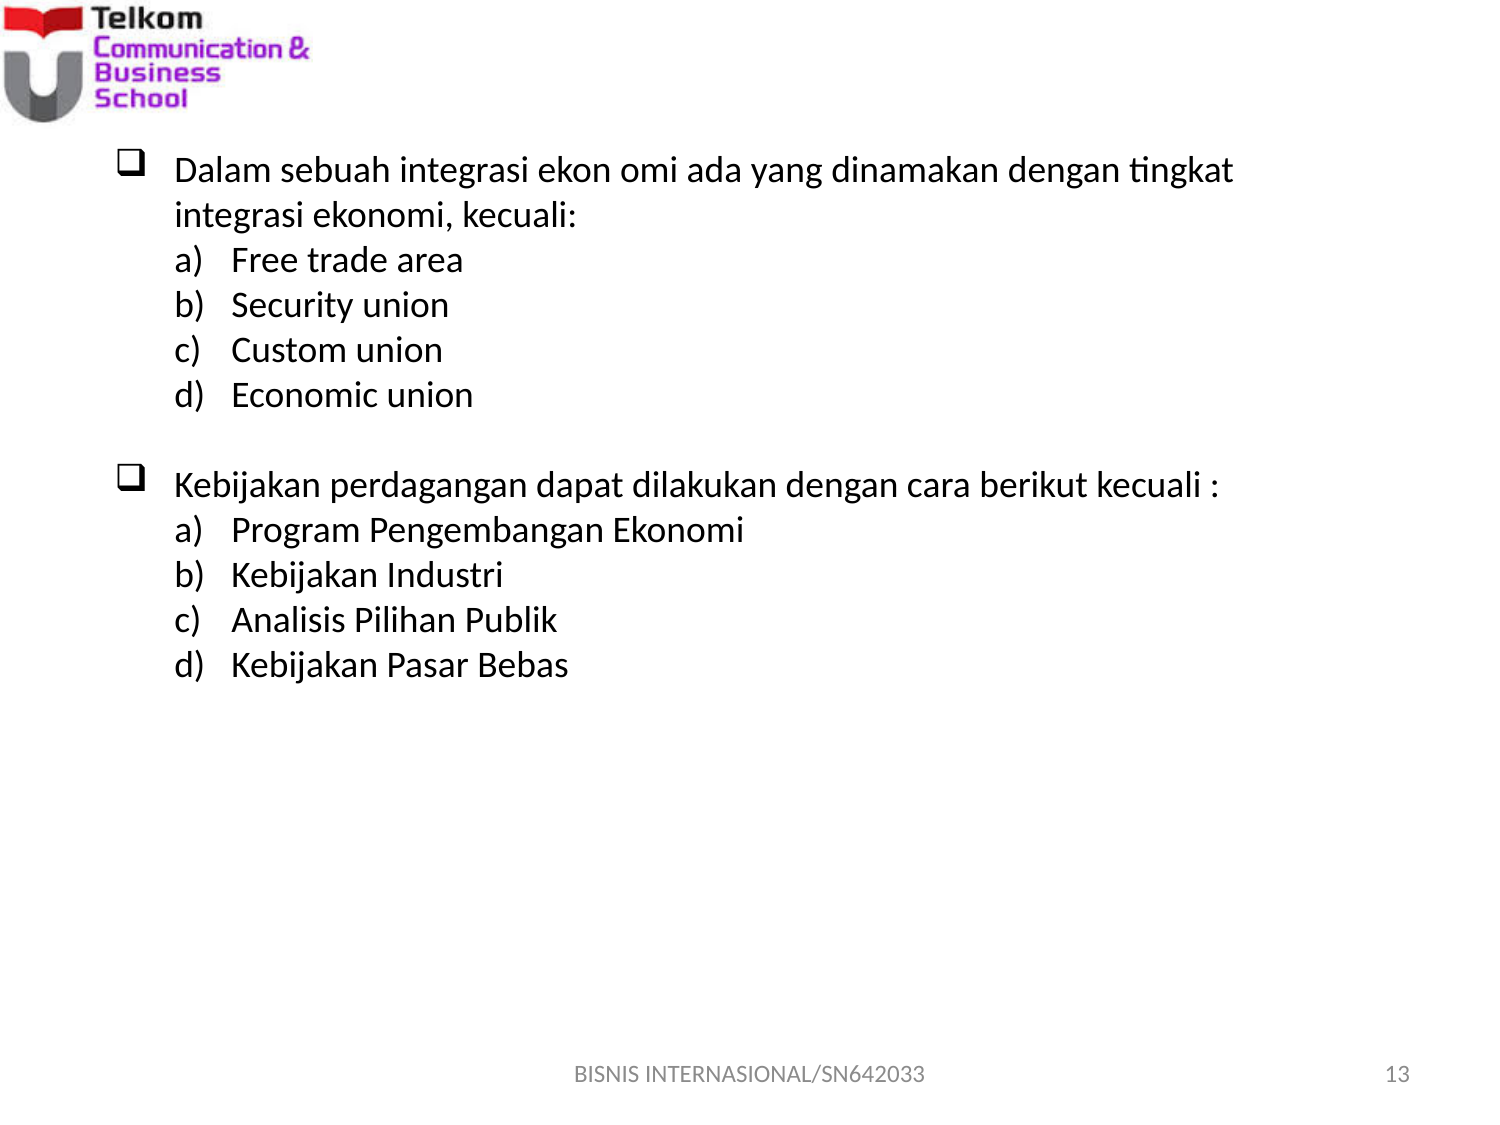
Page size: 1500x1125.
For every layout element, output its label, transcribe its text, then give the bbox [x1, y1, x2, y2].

text_box Dalam sebuah integrasi ekon omi ada yang dinamakan dengan tingkat integrasi ekonomi, kecuali: Free trade area Security union Custom union Economic union Kebijakan perdagangan dapat dilakukan dengan cara berikut kecuali : Program Pengembangan Ekonomi Kebijakan Industri Analisis Pilihan Publik Kebijakan Pasar Bebas [99, 137, 1375, 738]
picture [0, 0, 313, 129]
footer BISNIS INTERNASIONAL/SN642033 [512, 1042, 988, 1103]
slide_number 13 [1074, 1042, 1425, 1103]
